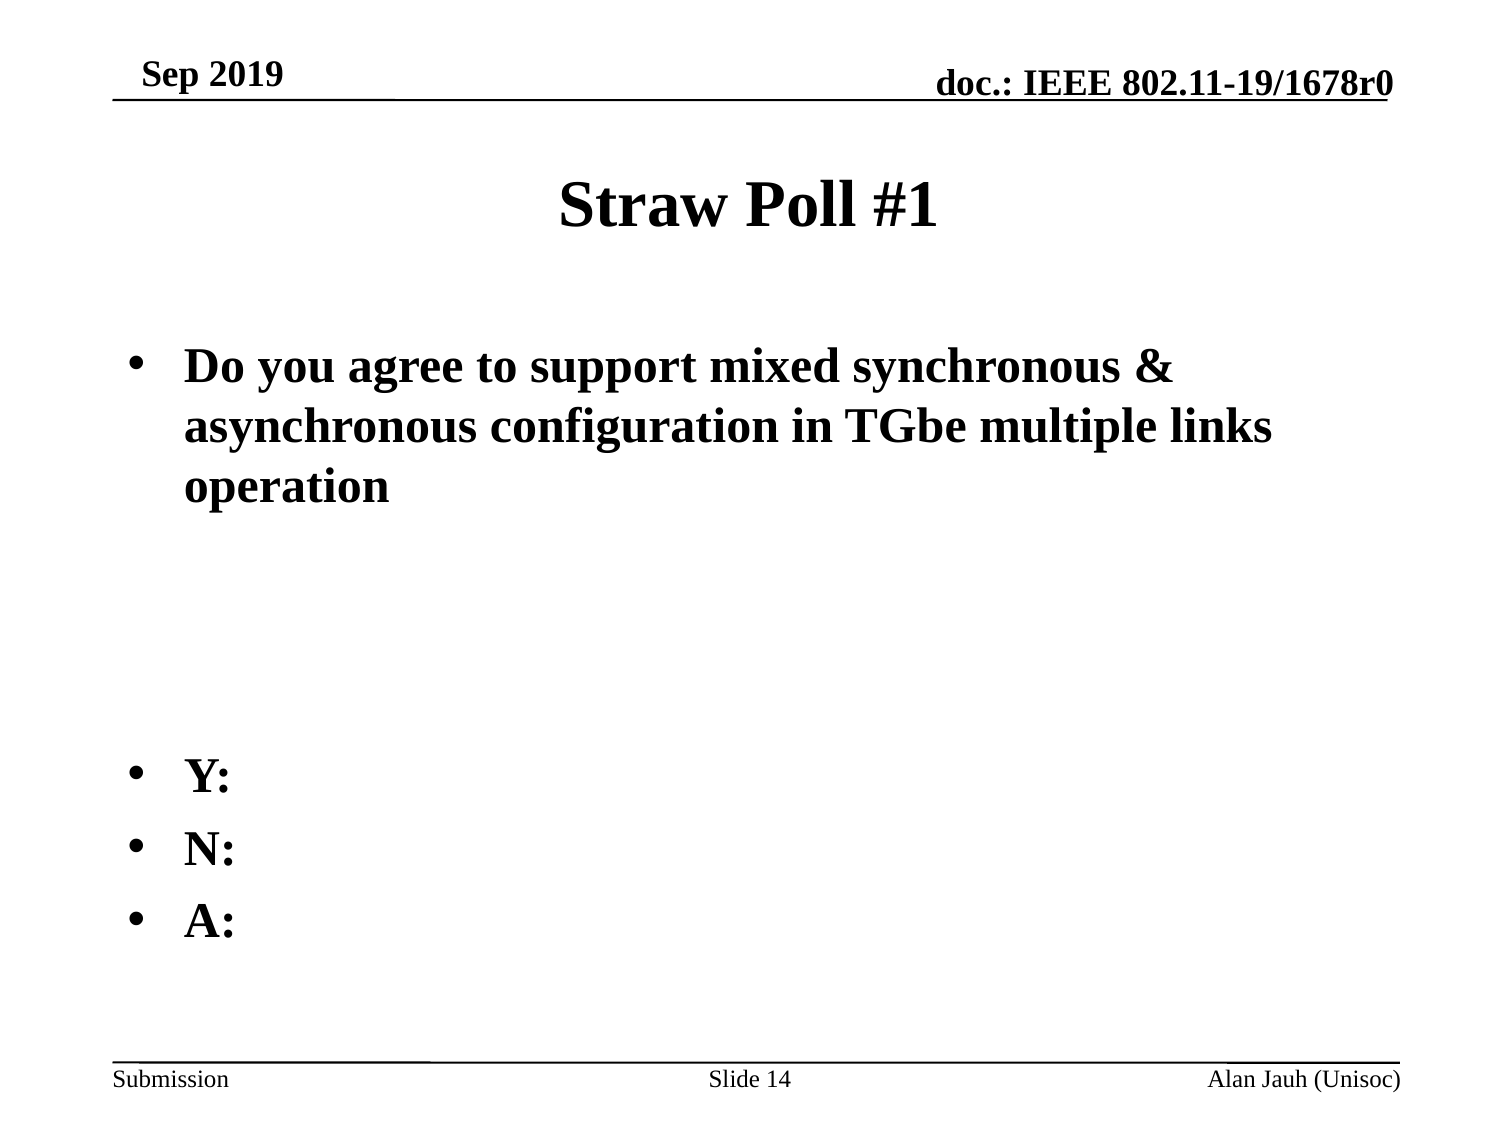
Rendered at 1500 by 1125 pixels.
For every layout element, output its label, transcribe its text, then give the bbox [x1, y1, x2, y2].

list Do you agree to support mixed synchronous & asynchronous configuration in TGbe multiple links operation Y: N: A: [112, 324, 1388, 1000]
footer Alan Jauh (Unisoc) [878, 1061, 1402, 1093]
title Straw Poll #1 [112, 112, 1388, 288]
slide_number Slide 14 [684, 1061, 816, 1123]
